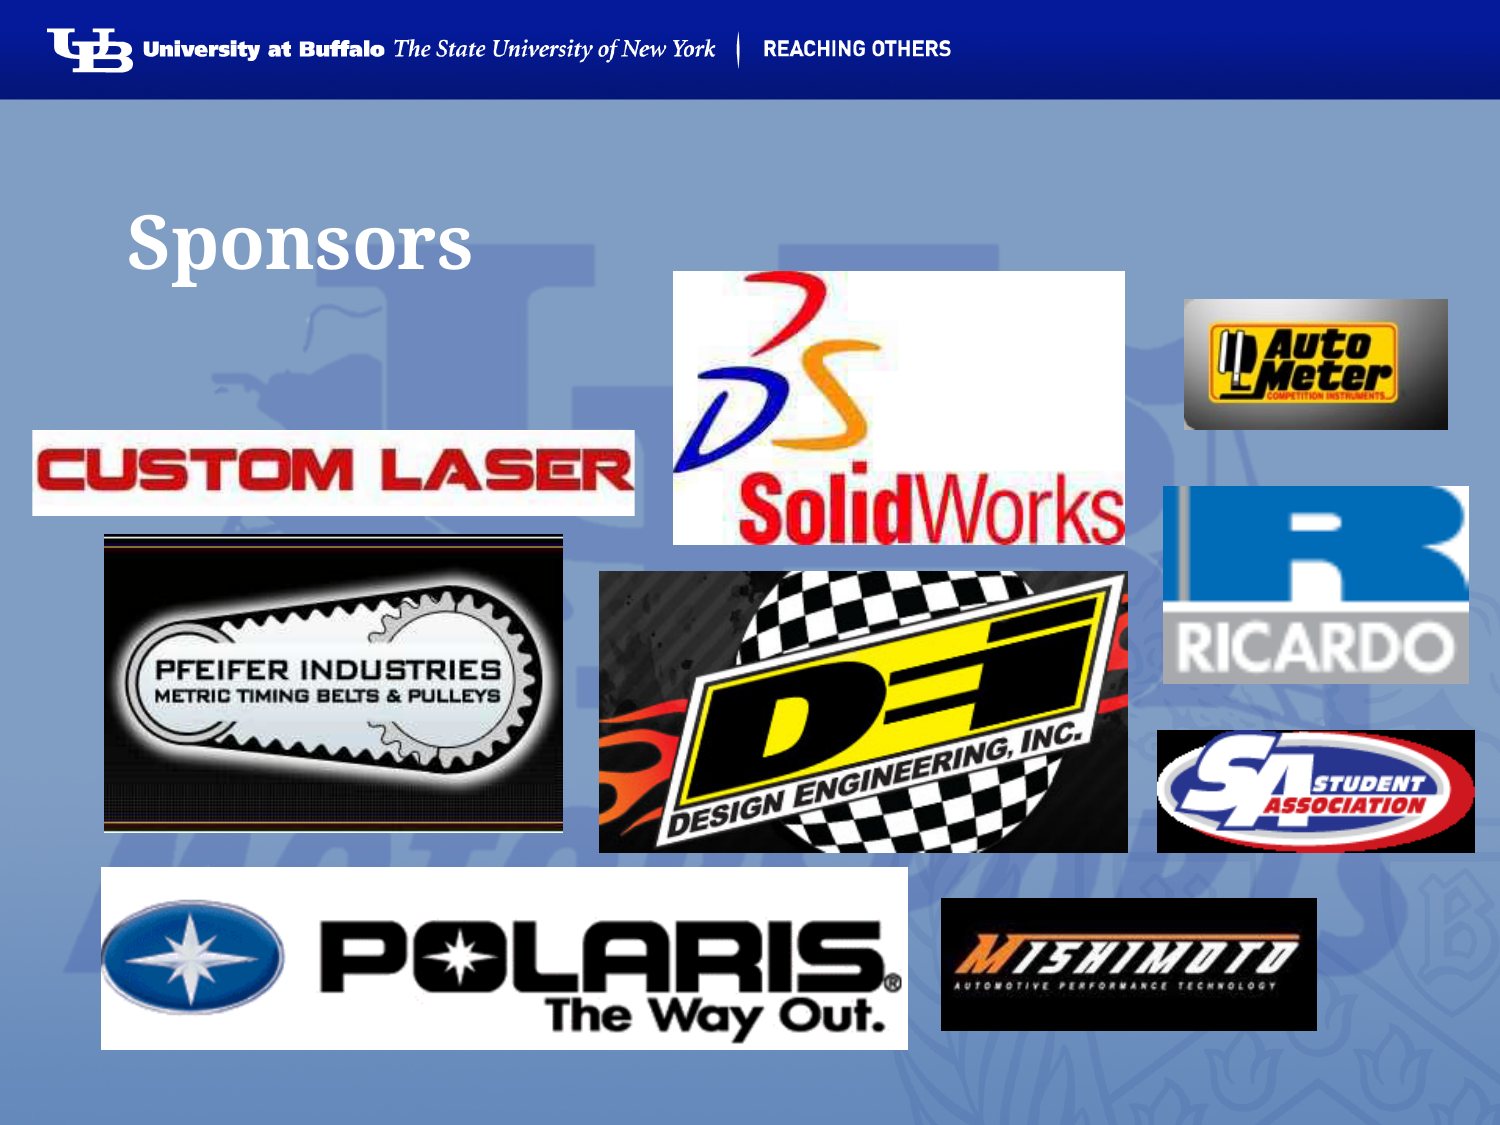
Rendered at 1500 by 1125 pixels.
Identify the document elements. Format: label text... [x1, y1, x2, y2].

title Sponsors [112, 187, 1388, 375]
picture [0, 0, 1500, 1125]
